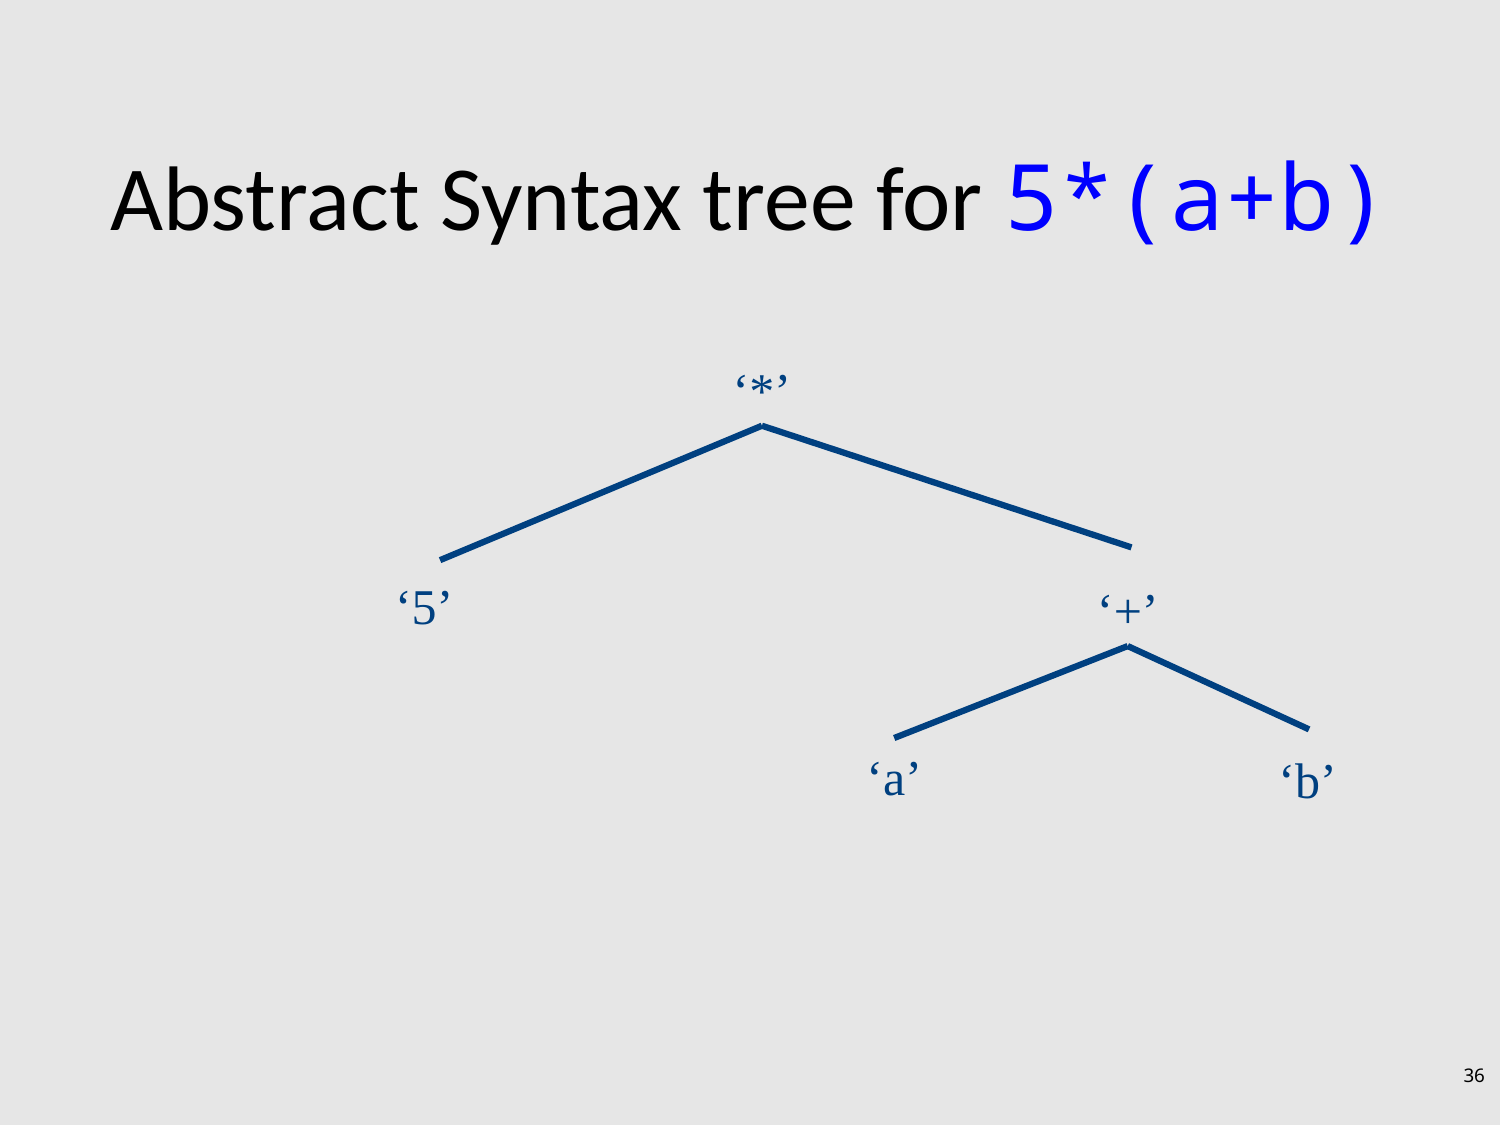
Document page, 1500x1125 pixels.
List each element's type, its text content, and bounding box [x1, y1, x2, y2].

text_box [893, 646, 1129, 739]
text_box ‘+’ [1046, 571, 1209, 644]
text_box ‘b’ [1159, 741, 1456, 817]
slide_number 36 [1187, 1055, 1500, 1102]
text_box ‘a’ [729, 737, 1059, 813]
title Abstract Syntax tree for 5*(a+b) [0, 99, 1500, 288]
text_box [1127, 646, 1310, 730]
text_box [439, 425, 763, 561]
text_box ‘*’ [597, 350, 927, 424]
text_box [761, 425, 1132, 548]
text_box ‘5’ [259, 567, 589, 643]
